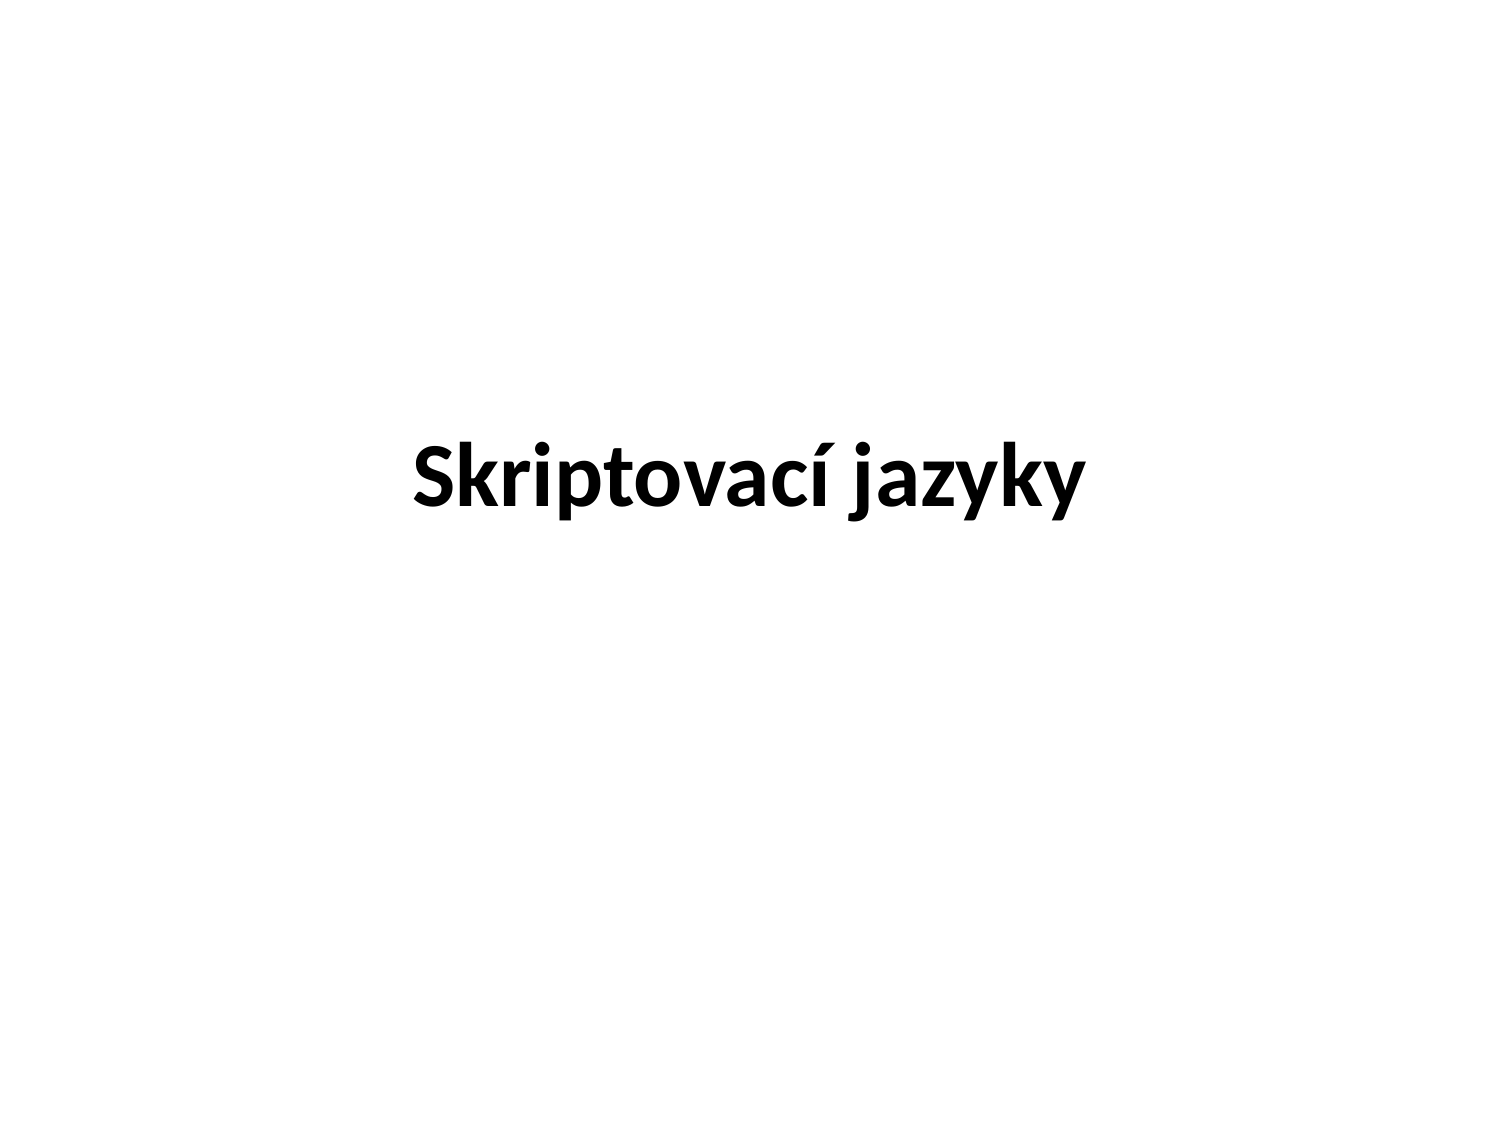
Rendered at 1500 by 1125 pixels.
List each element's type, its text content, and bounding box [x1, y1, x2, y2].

title Skriptovací jazyky [112, 349, 1388, 591]
